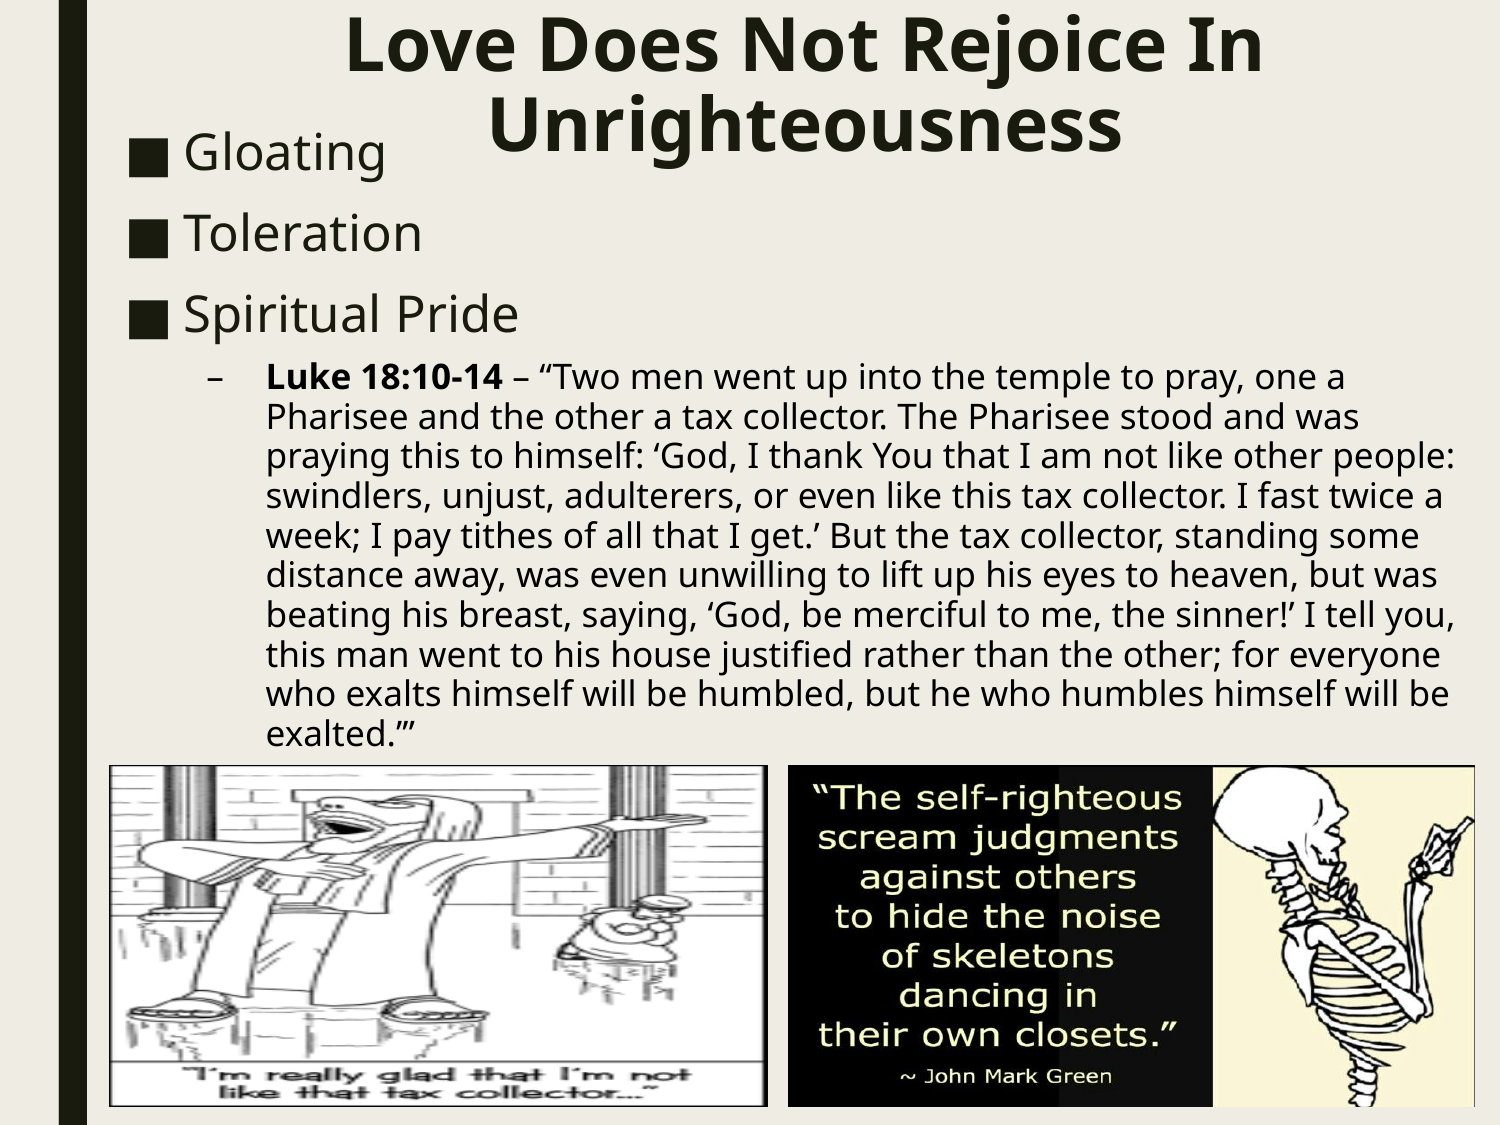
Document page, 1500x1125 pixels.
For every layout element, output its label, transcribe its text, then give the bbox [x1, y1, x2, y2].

picture [787, 765, 1475, 1108]
list Gloating Toleration Spiritual Pride Luke 18:10-14 – “Two men went up into the temple to pray, one a Pharisee and the other a tax collector. The Pharisee stood and was praying this to himself: ‘God, I thank You that I am not like other people: swindlers, unjust, adulterers, or even like this tax collector. I fast twice a week; I pay tithes of all that I get.’ But the tax collector, standing some distance away, was even unwilling to lift up his eyes to heaven, but was beating his breast, saying, ‘God, be merciful to me, the sinner!’ I tell you, this man went to his house justified rather than the other; for everyone who exalts himself will be humbled, but he who humbles himself will be exalted.’” [109, 117, 1475, 766]
picture [109, 765, 768, 1108]
title Love Does Not Rejoice In Unrighteousness [109, 0, 1500, 118]
